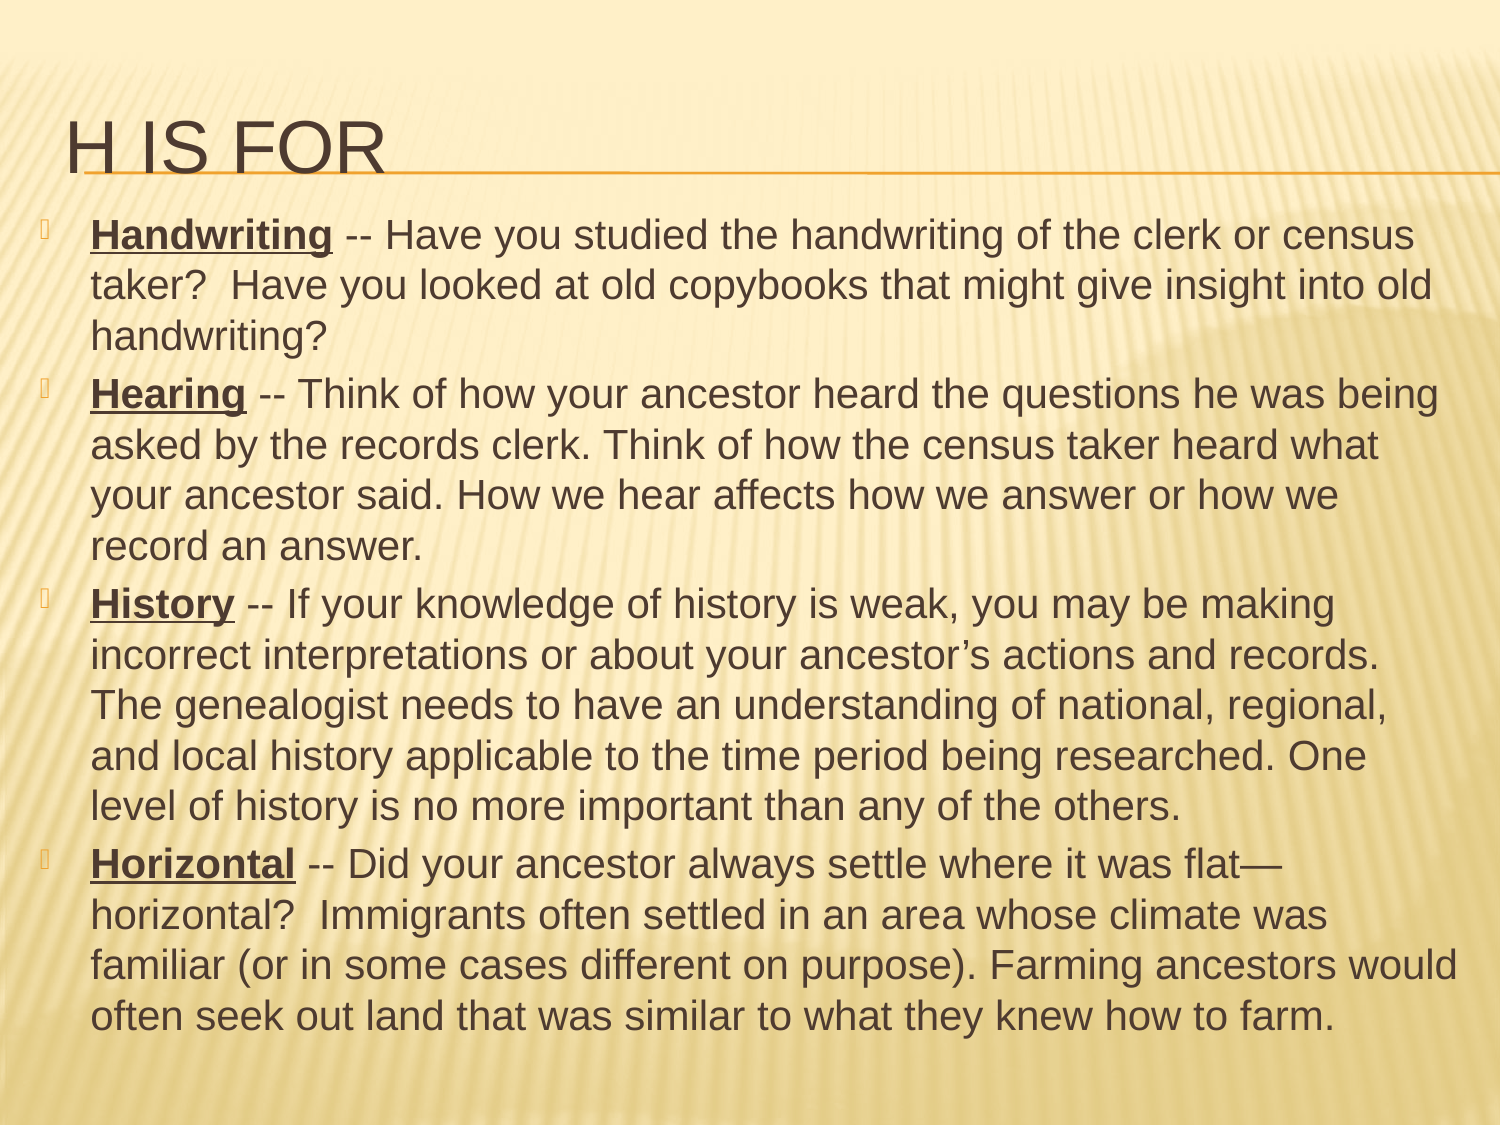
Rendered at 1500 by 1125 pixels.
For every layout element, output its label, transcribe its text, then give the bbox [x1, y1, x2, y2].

list Handwriting -- Have you studied the handwriting of the clerk or census taker? Have you looked at old copybooks that might give insight into old handwriting? Hearing -- Think of how your ancestor heard the questions he was being asked by the records clerk. Think of how the census taker heard what your ancestor said. How we hear affects how we answer or how we record an answer. History -- If your knowledge of history is weak, you may be making incorrect interpretations or about your ancestor’s actions and records. The genealogist needs to have an understanding of national, regional, and local history applicable to the time period being researched. One level of history is no more important than any of the others. Horizontal -- Did your ancestor always settle where it was flat—horizontal? Immigrants often settled in an area whose climate was familiar (or in some cases different on purpose). Farming ancestors would often seek out land that was similar to what they knew how to farm. [24, 200, 1475, 1088]
title H is for [50, 75, 1475, 200]
